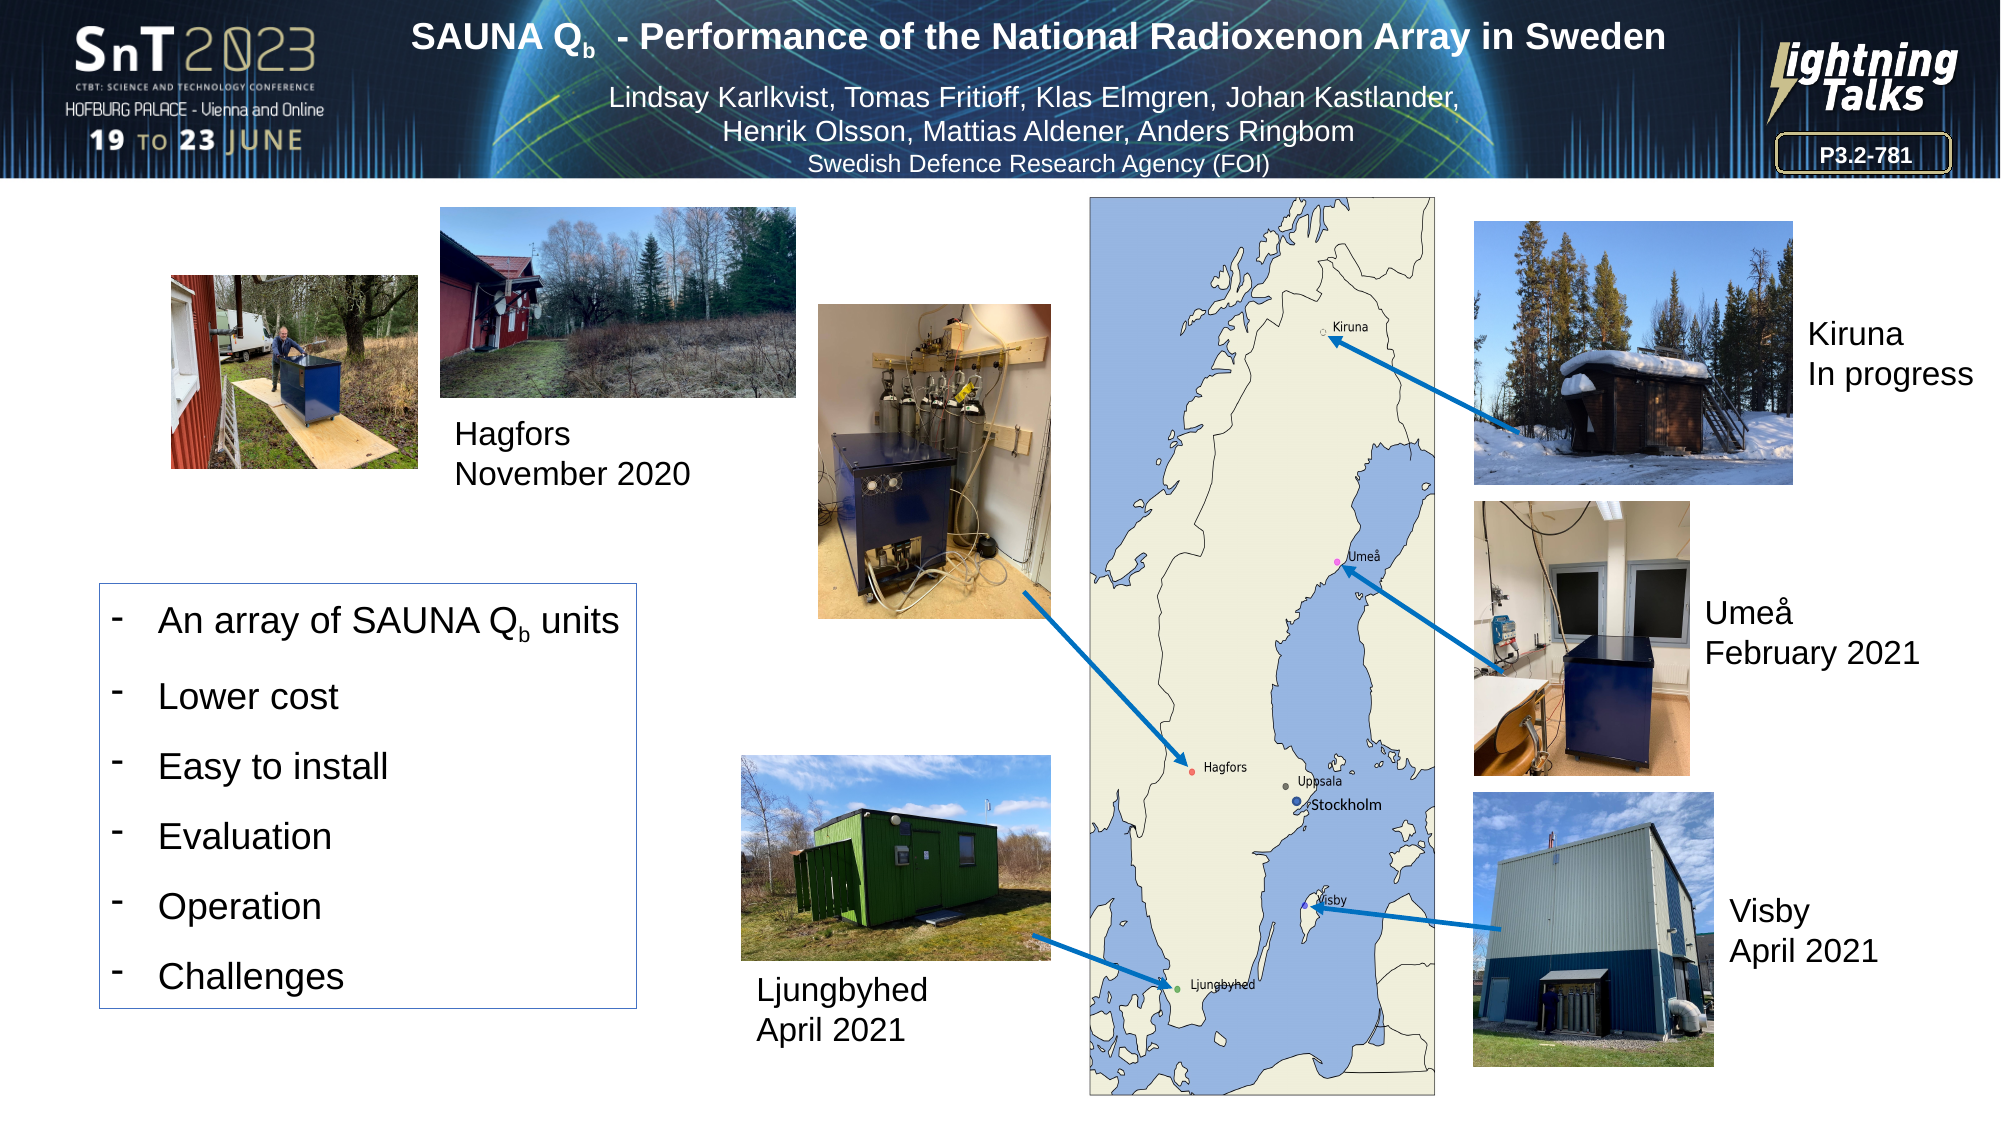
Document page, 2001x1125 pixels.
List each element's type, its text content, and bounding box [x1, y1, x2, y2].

text_box Hagfors November 2020 [439, 405, 737, 500]
text_box Kiruna In progress [1793, 304, 1997, 400]
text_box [1309, 906, 1502, 930]
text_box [1341, 564, 1503, 673]
text_box Ljungbyhed April 2021 [741, 961, 944, 1056]
text_box An array of SAUNA Qb units Lower cost Easy to install Evaluation Operation Challenges [99, 583, 637, 1009]
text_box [1087, 193, 1438, 1099]
text_box P3.2-781 [1778, 135, 1954, 176]
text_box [1023, 591, 1189, 767]
text_box Umeå February 2021 [1690, 583, 1944, 679]
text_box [1032, 934, 1173, 989]
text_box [1327, 335, 1520, 434]
picture [0, 0, 2001, 1125]
text_box Visby April 2021 [1714, 881, 1895, 977]
text_box SAUNA Qb - Performance of the National Radioxenon Array in Sweden Lindsay Karlkvist, Tomas Fritioff, Klas Elmgren, Johan Kastlander, Henrik Olsson, Mattias Aldener, Anders Ringbom Swedish Defence Research Agency (FOI) [338, 4, 1741, 186]
